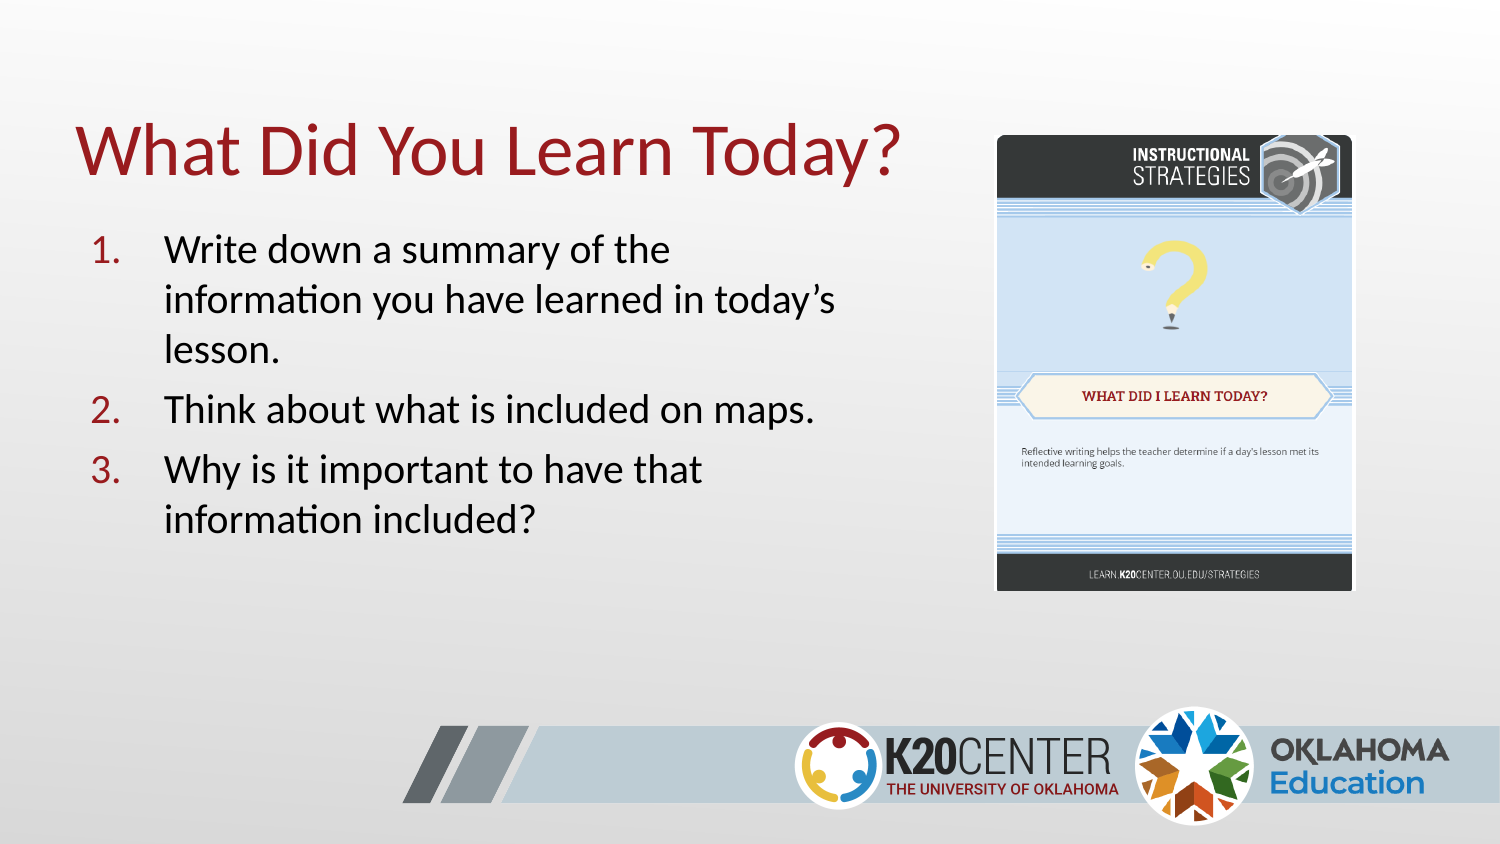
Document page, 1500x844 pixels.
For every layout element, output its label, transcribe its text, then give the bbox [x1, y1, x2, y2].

picture [402, 706, 1500, 826]
picture [993, 135, 1357, 591]
list Write down a summary of the information you have learned in today’s lesson. Think about what is included on maps. Why is it important to have that information included? [75, 214, 878, 550]
title What Did You Learn Today? [75, 50, 970, 191]
